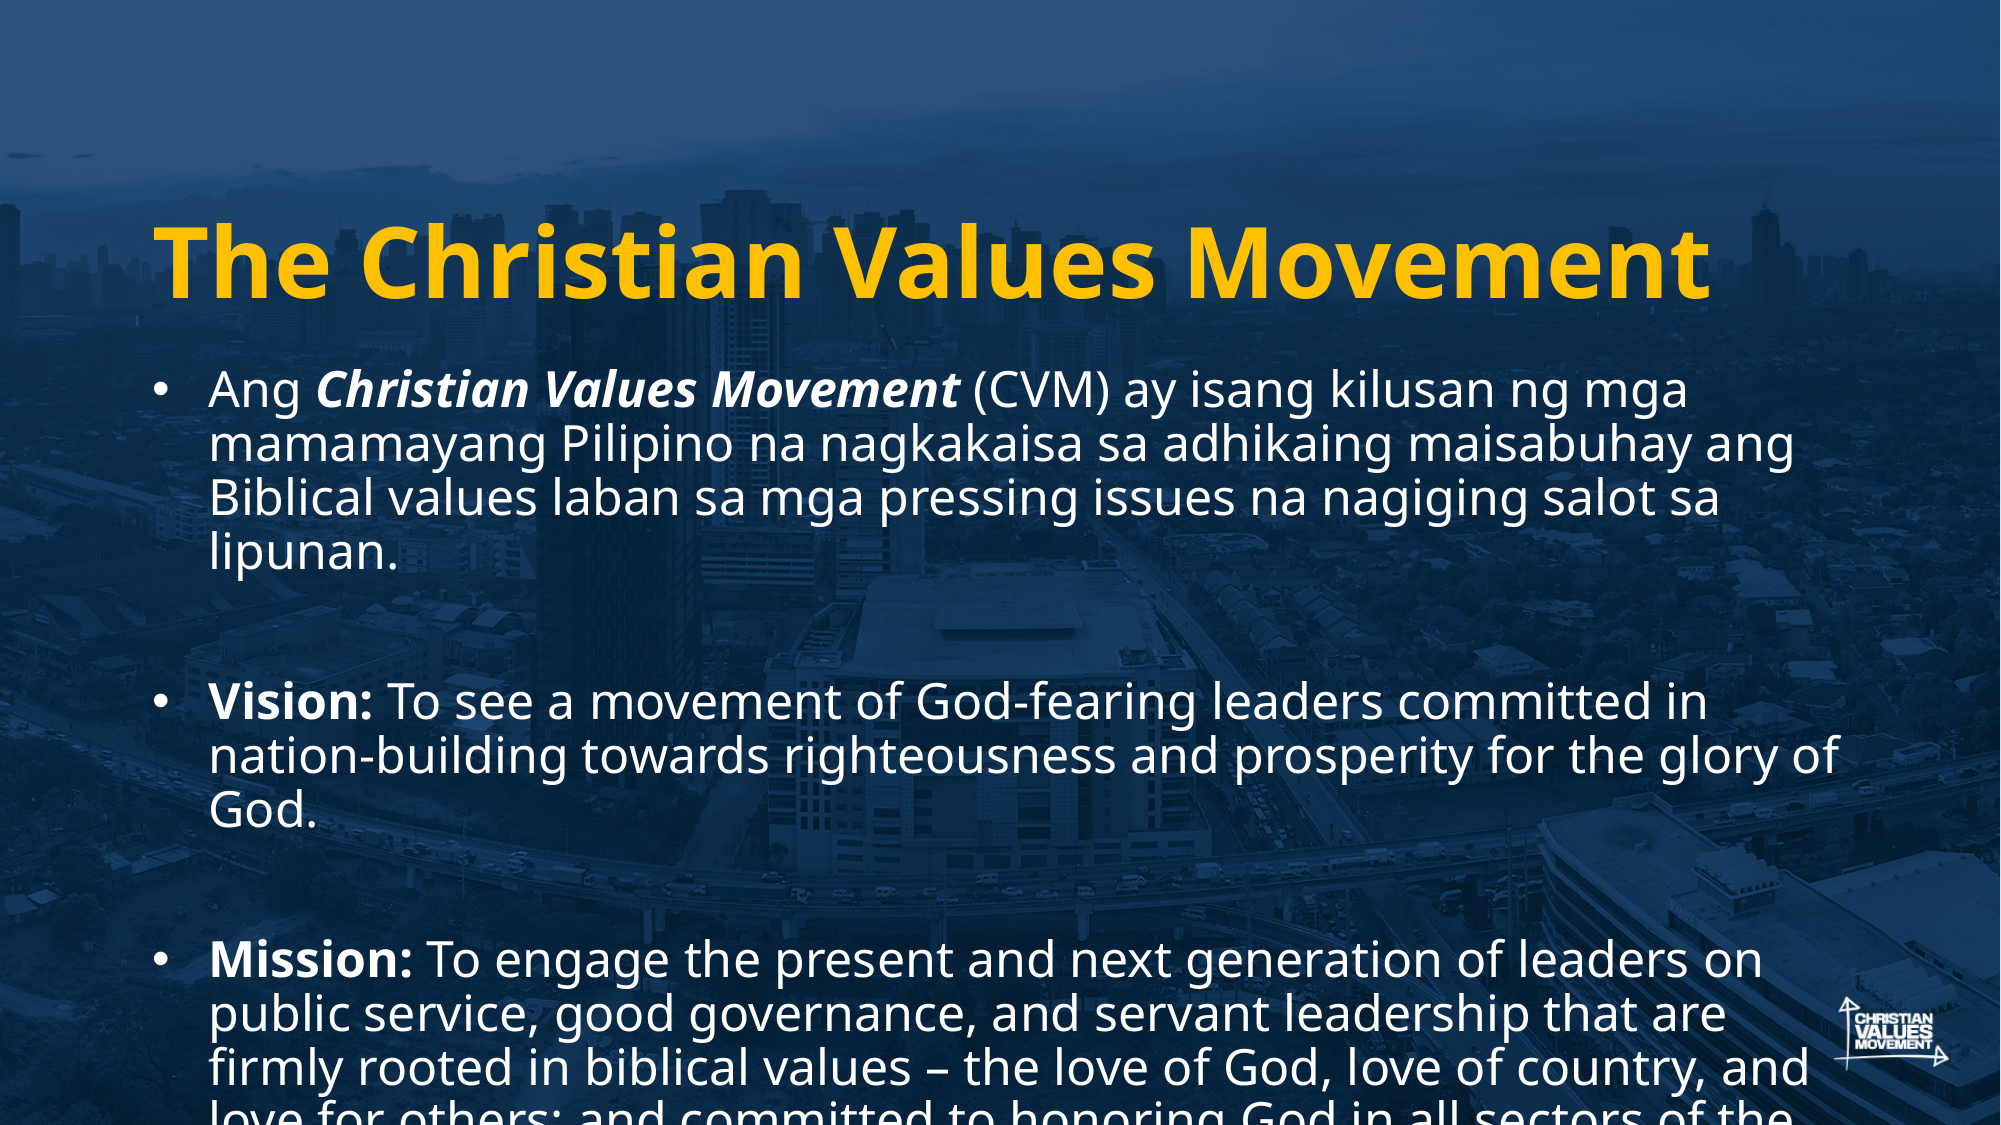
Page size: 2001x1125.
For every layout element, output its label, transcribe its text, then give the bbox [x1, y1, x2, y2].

text_box Ang Christian Values Movement (CVM) ay isang kilusan ng mga mamamayang Pilipino na nagkakaisa sa adhikaing maisabuhay ang Biblical values laban sa mga pressing issues na nagiging salot sa lipunan. Vision: To see a movement of God-fearing leaders committed in nation-building towards righteousness and prosperity for the glory of God. Mission: To engage the present and next generation of leaders on public service, good governance, and servant leadership that are firmly rooted in biblical values – the love of God, love of country, and love for others; and committed to honoring God in all sectors of the society. [137, 277, 1863, 1062]
picture [0, 0, 2001, 1125]
title The Christian Values Movement [137, 204, 1863, 277]
